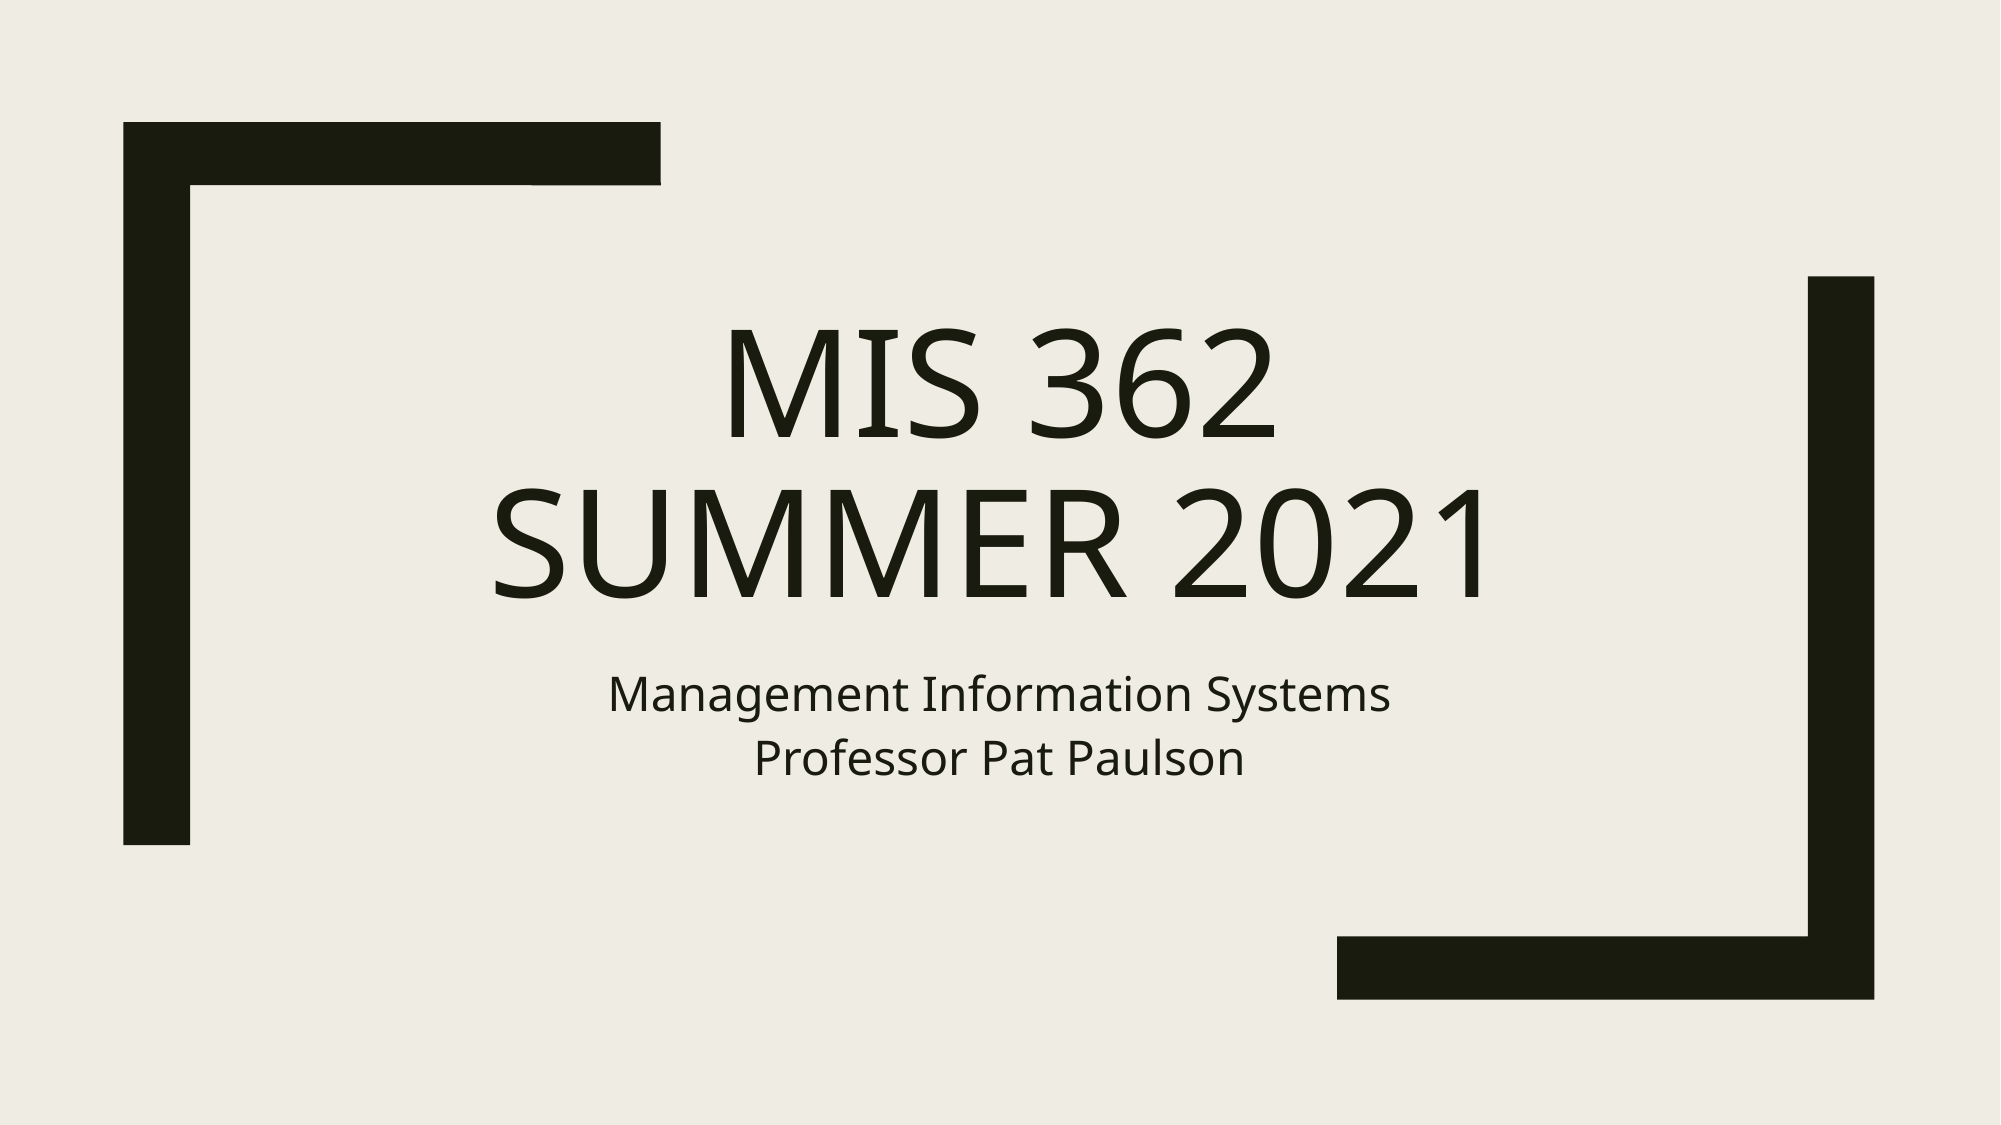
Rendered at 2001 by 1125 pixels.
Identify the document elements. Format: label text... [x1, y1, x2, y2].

title MIS 362 summer 2021 [314, 293, 1686, 638]
subtitle Management Information Systems Professor Pat Paulson [439, 649, 1561, 828]
